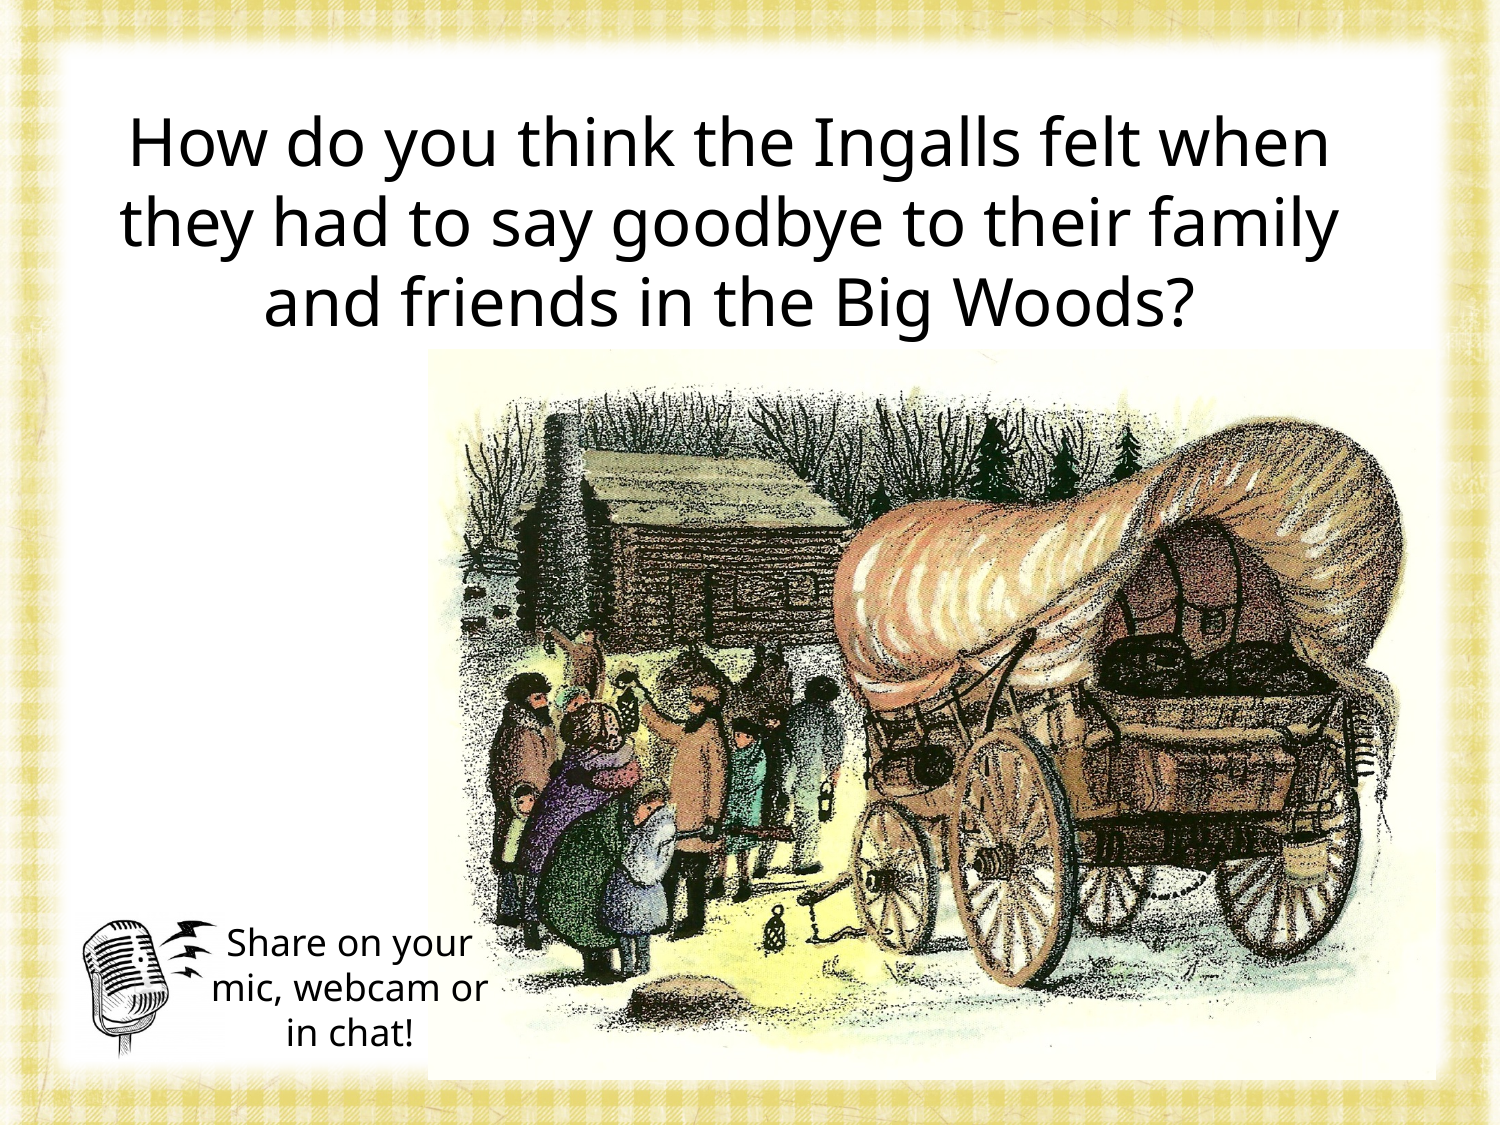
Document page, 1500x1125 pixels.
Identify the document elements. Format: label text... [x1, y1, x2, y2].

text_box How do you think the Ingalls felt when they had to say goodbye to their family and friends in the Big Woods? [92, 92, 1368, 348]
text_box [65, 53, 1439, 1062]
picture [0, 0, 1500, 1125]
text_box Share on your mic, webcam or in chat! [225, 911, 422, 1062]
